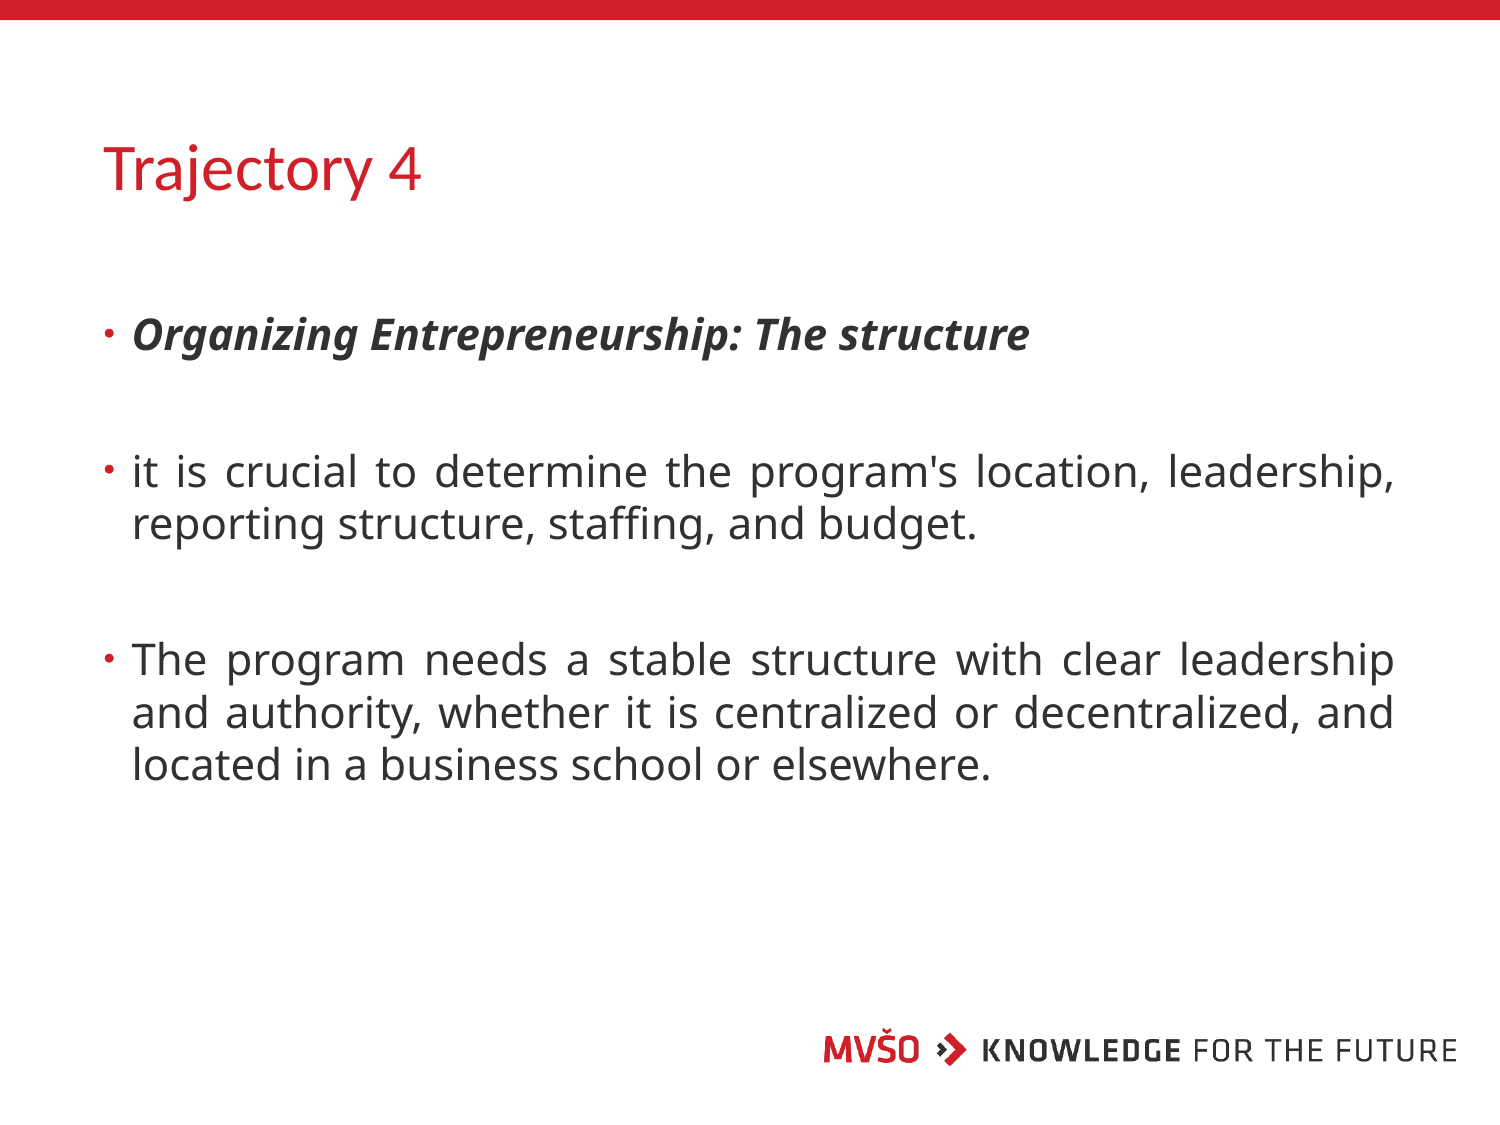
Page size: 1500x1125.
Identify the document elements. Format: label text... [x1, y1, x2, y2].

title Trajectory 4 [88, 59, 1412, 278]
list Organizing Entrepreneurship: The structure it is crucial to determine the program's location, leadership, reporting structure, staffing, and budget. The program needs a stable structure with clear leadership and authority, whether it is centralized or decentralized, and located in a business school or elsewhere. [88, 299, 1412, 969]
picture [824, 1028, 1456, 1066]
